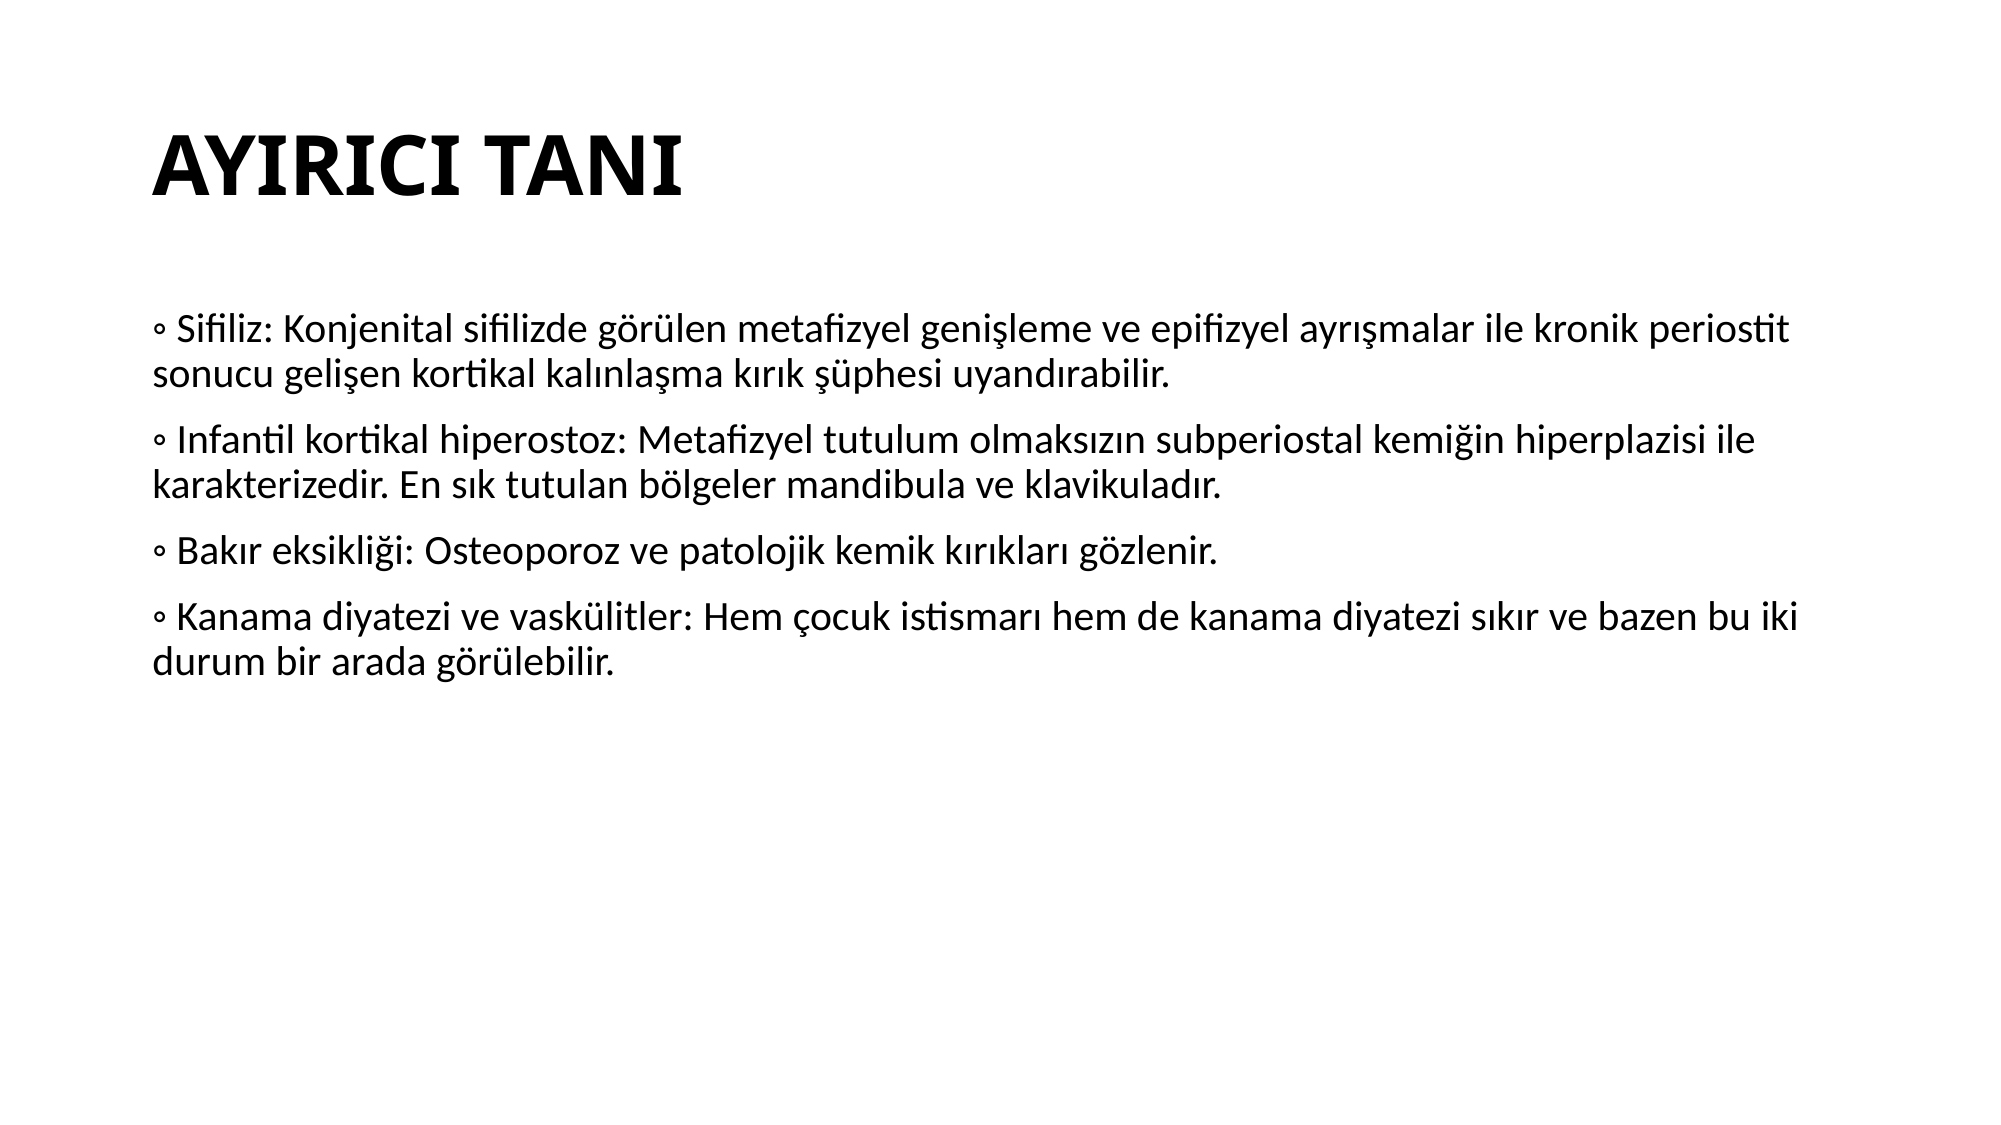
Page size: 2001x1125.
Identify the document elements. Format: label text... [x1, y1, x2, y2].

list ◦ Sifiliz: Konjenital sifilizde görülen metafizyel genişleme ve epifizyel ayrışmalar ile kronik periostit sonucu gelişen kortikal kalınlaşma kırık şüphesi uyandırabilir. ◦ Infantil kortikal hiperostoz: Metafizyel tutulum olmaksızın subperiostal kemiğin hiperplazisi ile karakterizedir. En sık tutulan bölgeler mandibula ve klavikuladır. ◦ Bakır eksikliği: Osteoporoz ve patolojik kemik kırıkları gözlenir. ◦ Kanama diyatezi ve vaskülitler: Hem çocuk istismarı hem de kanama diyatezi sıkır ve bazen bu iki durum bir arada görülebilir. [137, 299, 1863, 1014]
title AYIRICI TANI [137, 59, 1863, 278]
